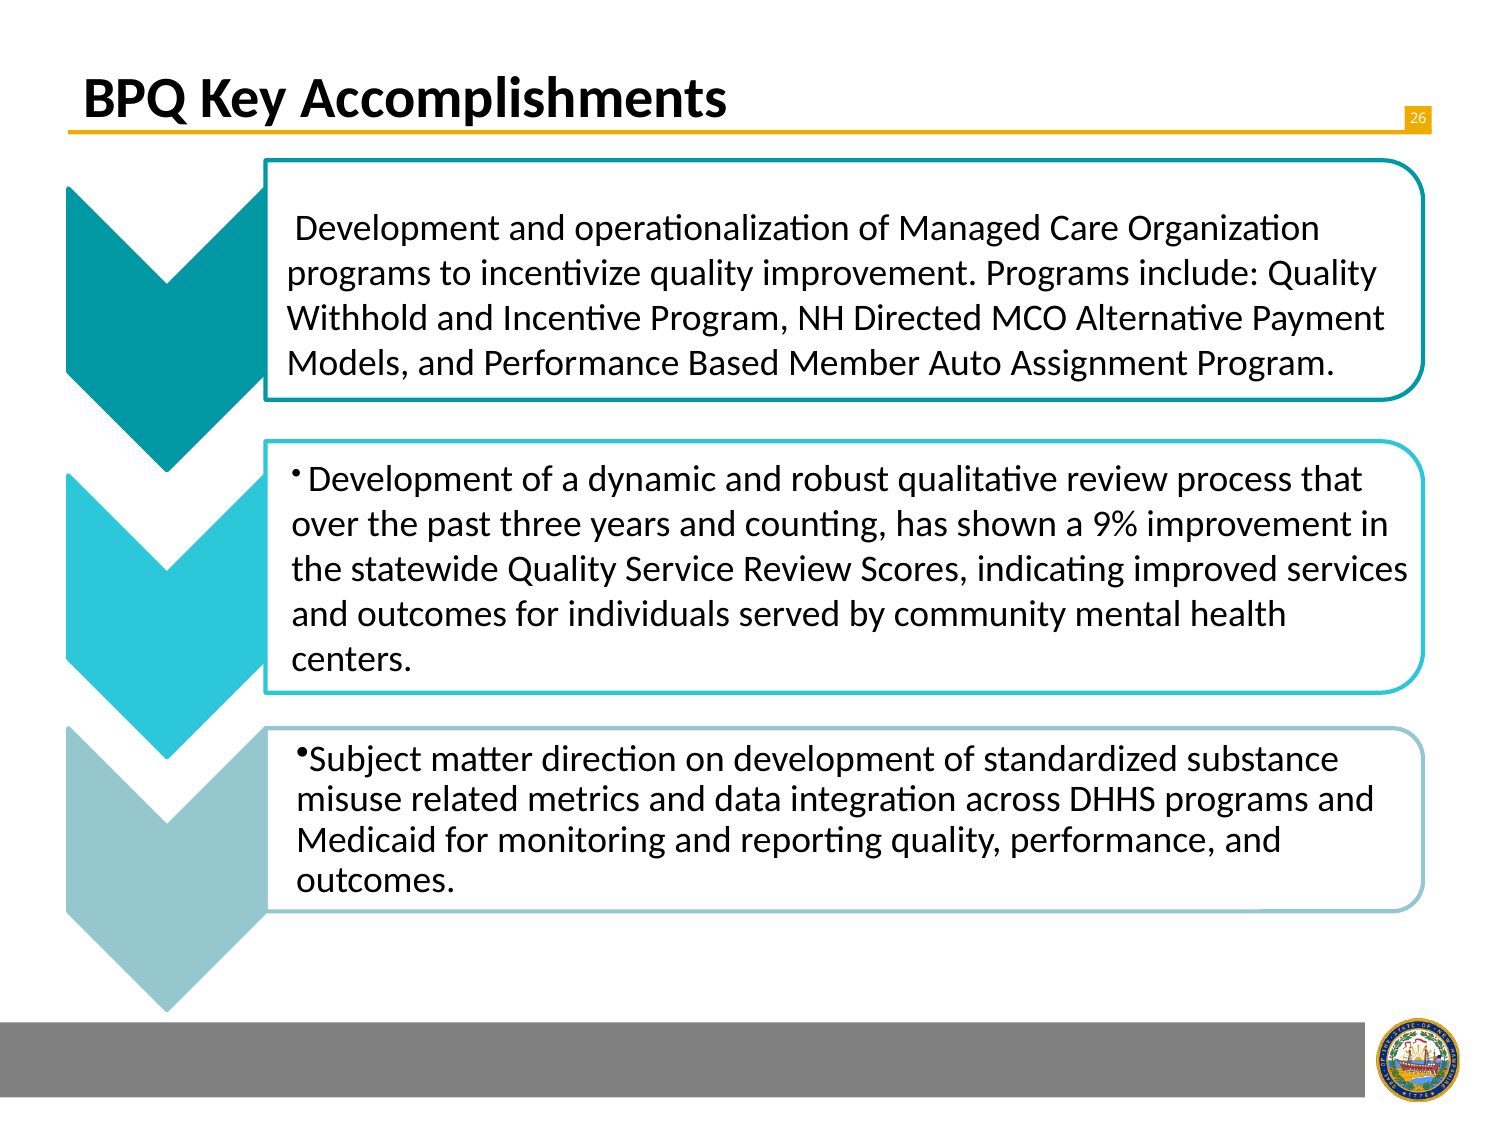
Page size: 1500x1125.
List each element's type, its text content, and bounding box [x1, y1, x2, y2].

picture [1376, 1018, 1460, 1102]
title BPQ Key Accomplishments [67, 51, 1376, 137]
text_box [67, 157, 1424, 1013]
